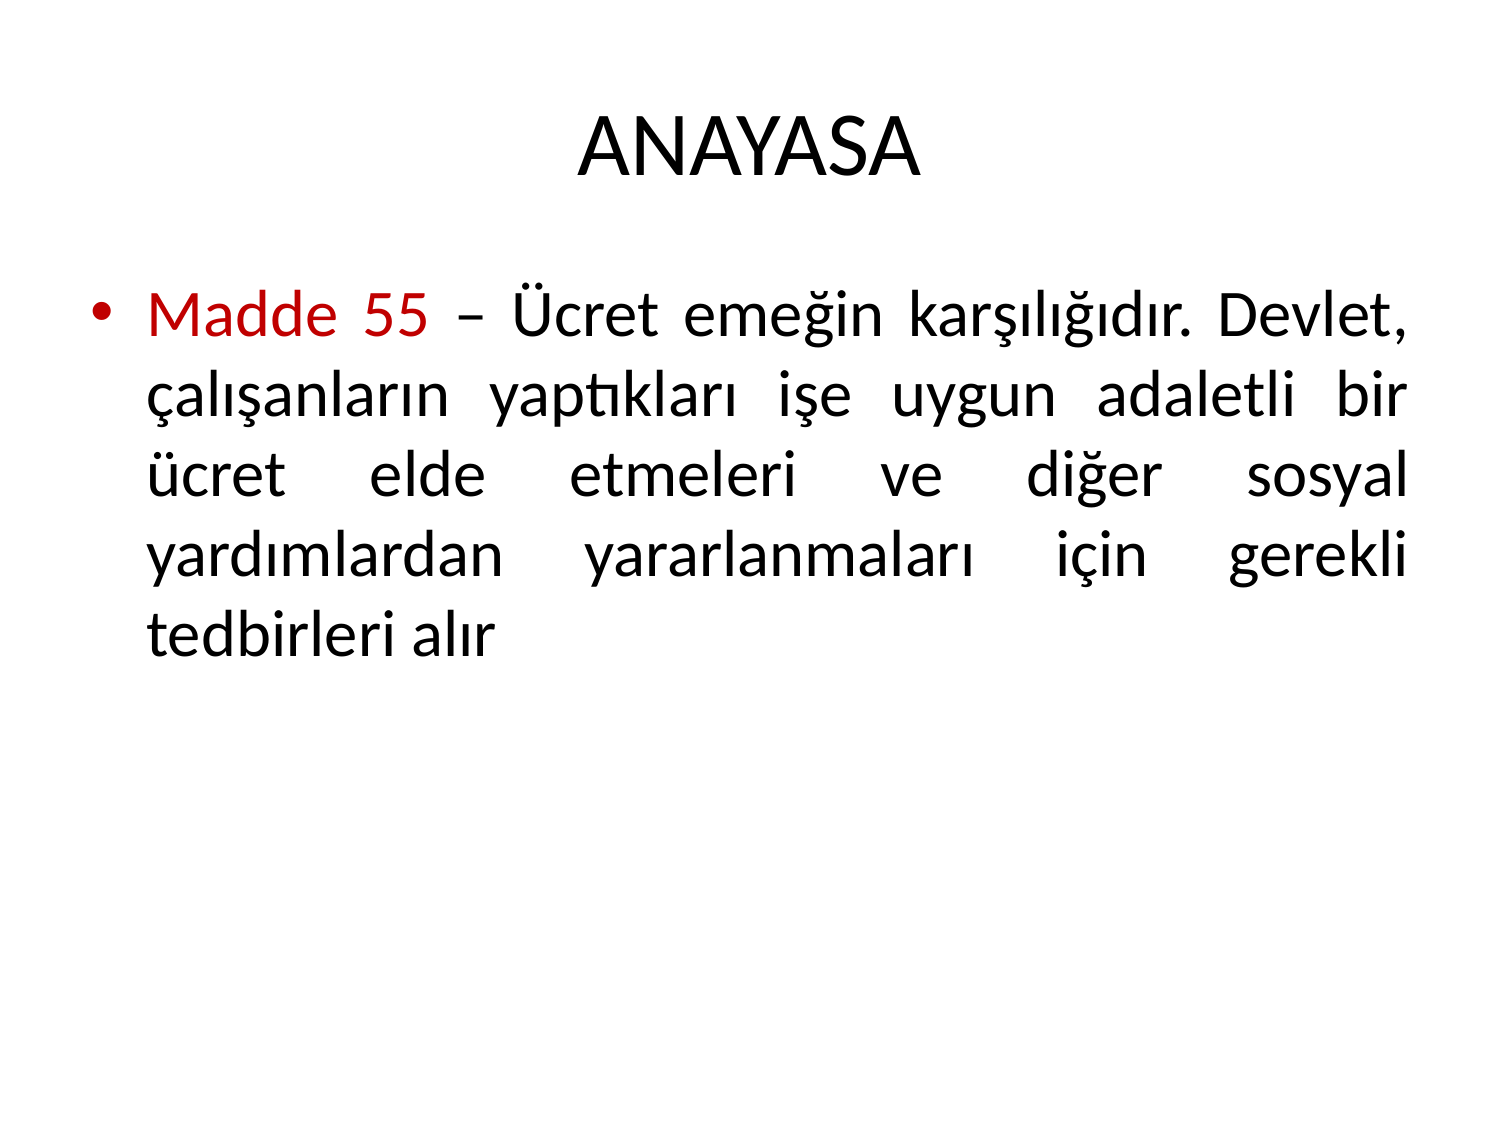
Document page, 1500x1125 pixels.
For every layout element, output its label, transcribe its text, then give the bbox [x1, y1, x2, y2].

list Madde 55 – Ücret emeğin karşılığıdır. Devlet, çalışanların yaptıkları işe uygun adaletli bir ücret elde etmeleri ve diğer sosyal yardımlardan yararlanmaları için gerekli tedbirleri alır [75, 262, 1425, 1005]
title ANAYASA [75, 45, 1425, 233]
